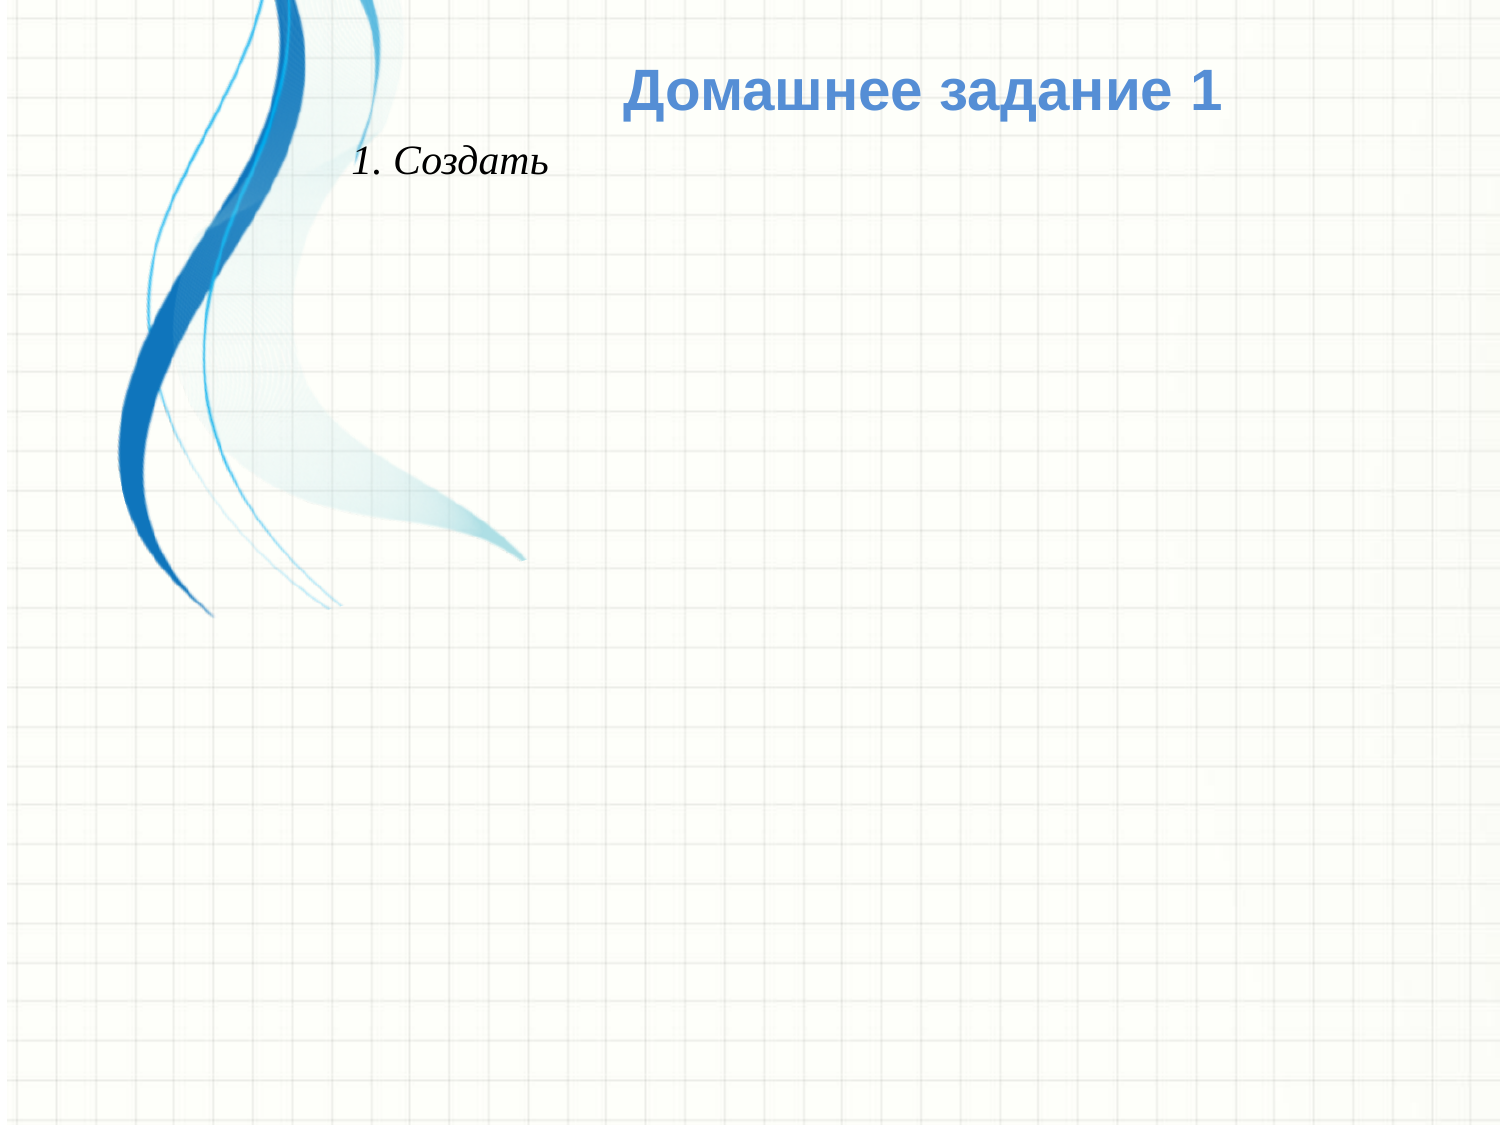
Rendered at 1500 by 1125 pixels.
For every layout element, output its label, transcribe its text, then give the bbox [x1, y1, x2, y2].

text_box 1. Создать [336, 125, 1471, 1106]
text_box Домашнее задание 1 [499, 44, 1450, 125]
picture [0, 0, 1500, 1125]
